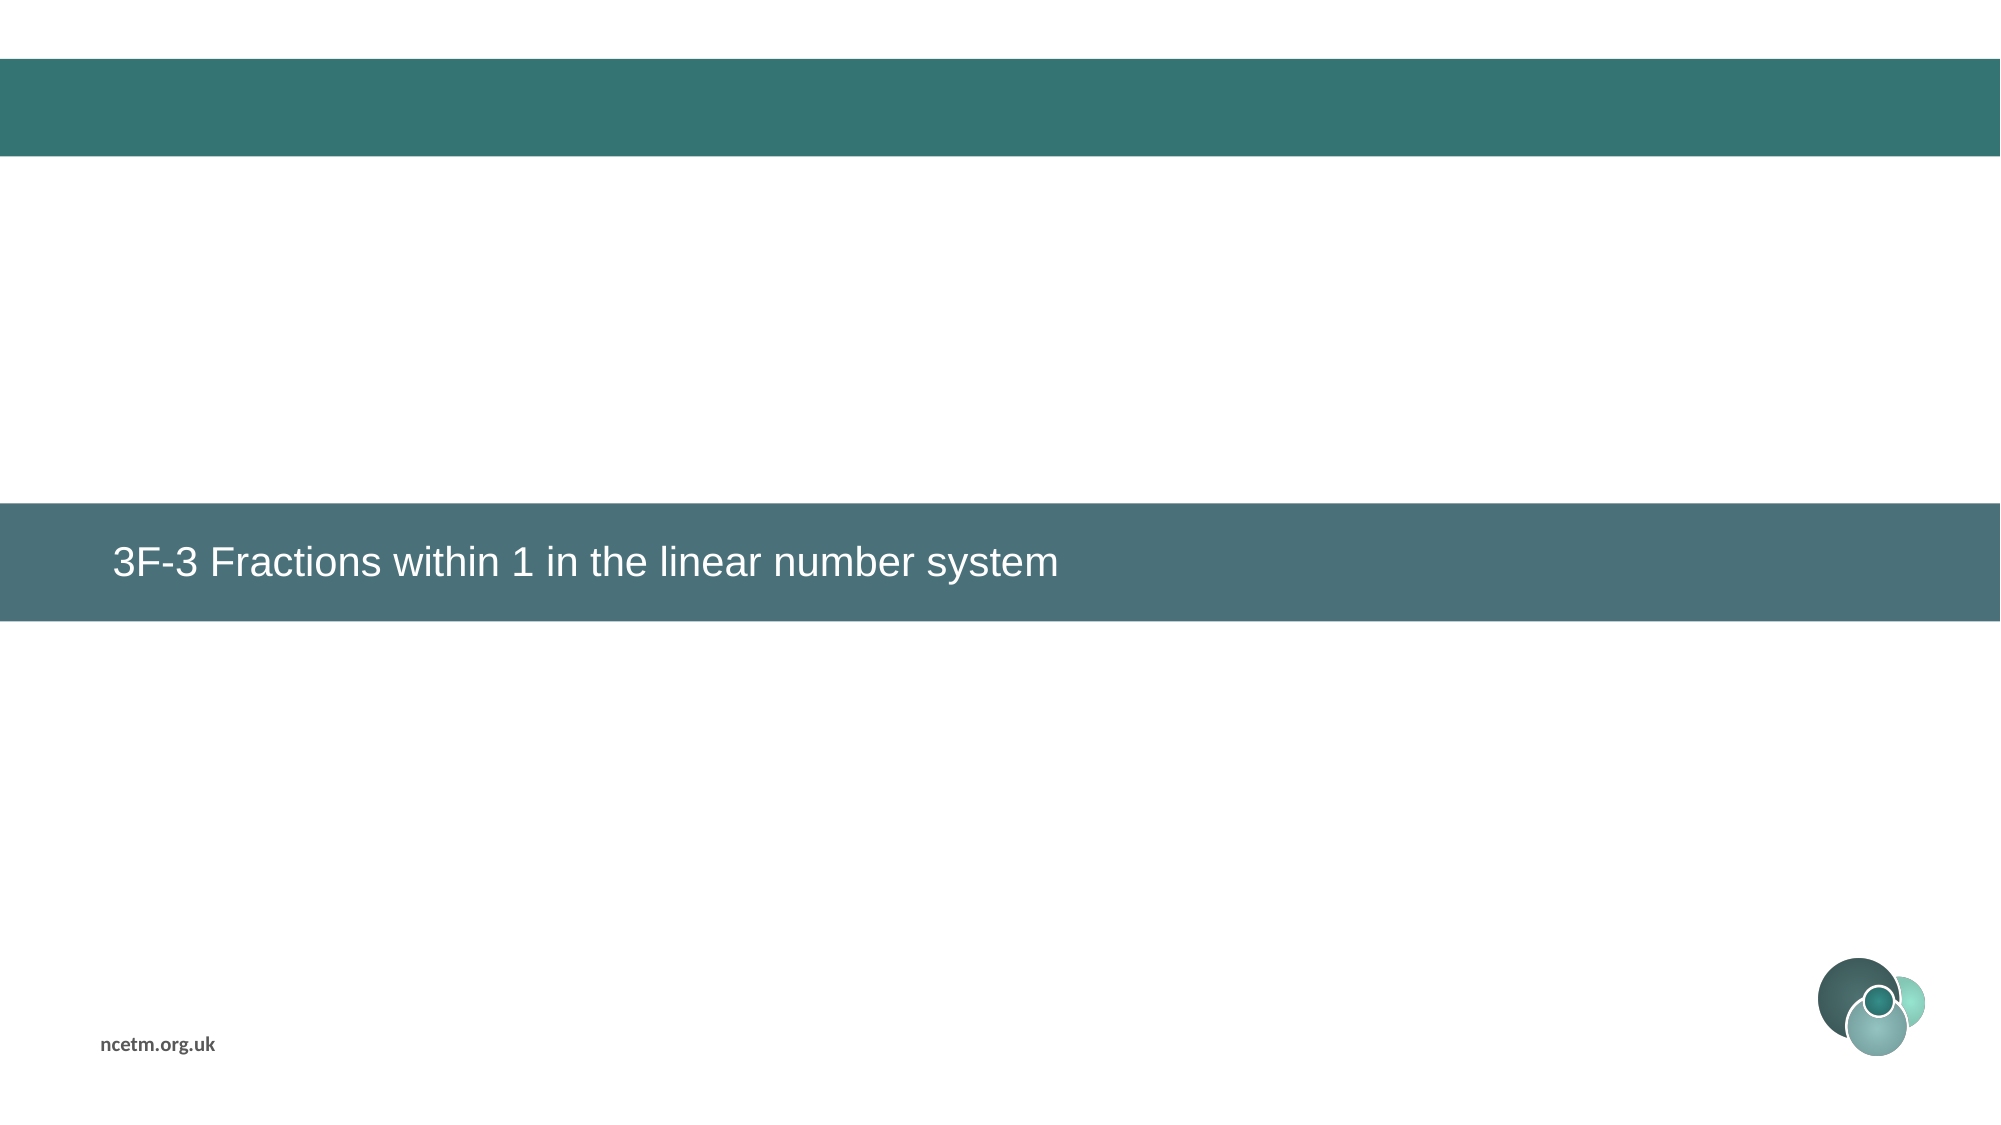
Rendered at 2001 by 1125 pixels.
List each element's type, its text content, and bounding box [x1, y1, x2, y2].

text_box [0, 503, 2000, 622]
text_box 3F-3 Fractions within 1 in the linear number system [97, 527, 1945, 598]
picture [1818, 958, 1925, 1056]
